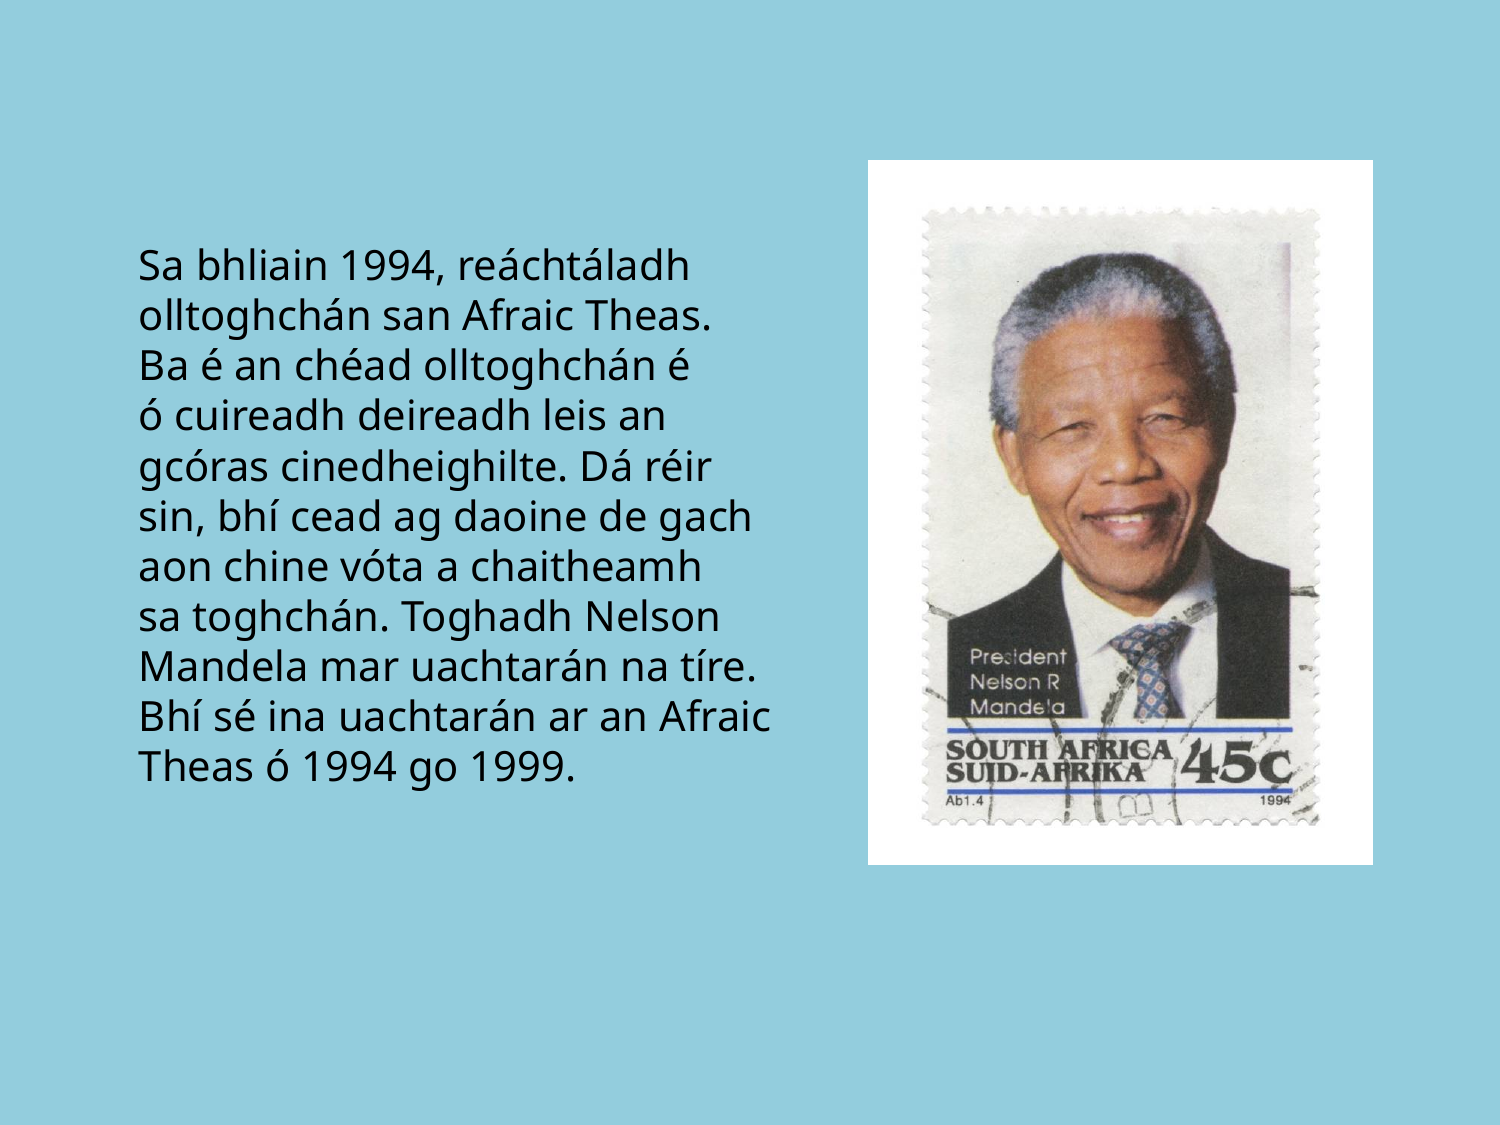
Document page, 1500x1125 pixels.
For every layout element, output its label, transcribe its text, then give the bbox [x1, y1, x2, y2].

picture [867, 160, 1374, 866]
text_box Sa bhliain 1994, reáchtáladh olltoghchán san Afraic Theas. Ba é an chéad olltoghchán é ó cuireadh deireadh leis an gcóras cinedheighilte. Dá réir sin, bhí cead ag daoine de gach aon chine vóta a chaitheamh sa toghchán. Toghadh Nelson Mandela mar uachtarán na tíre. Bhí sé ina uachtarán ar an Afraic Theas ó 1994 go 1999. [123, 231, 798, 797]
